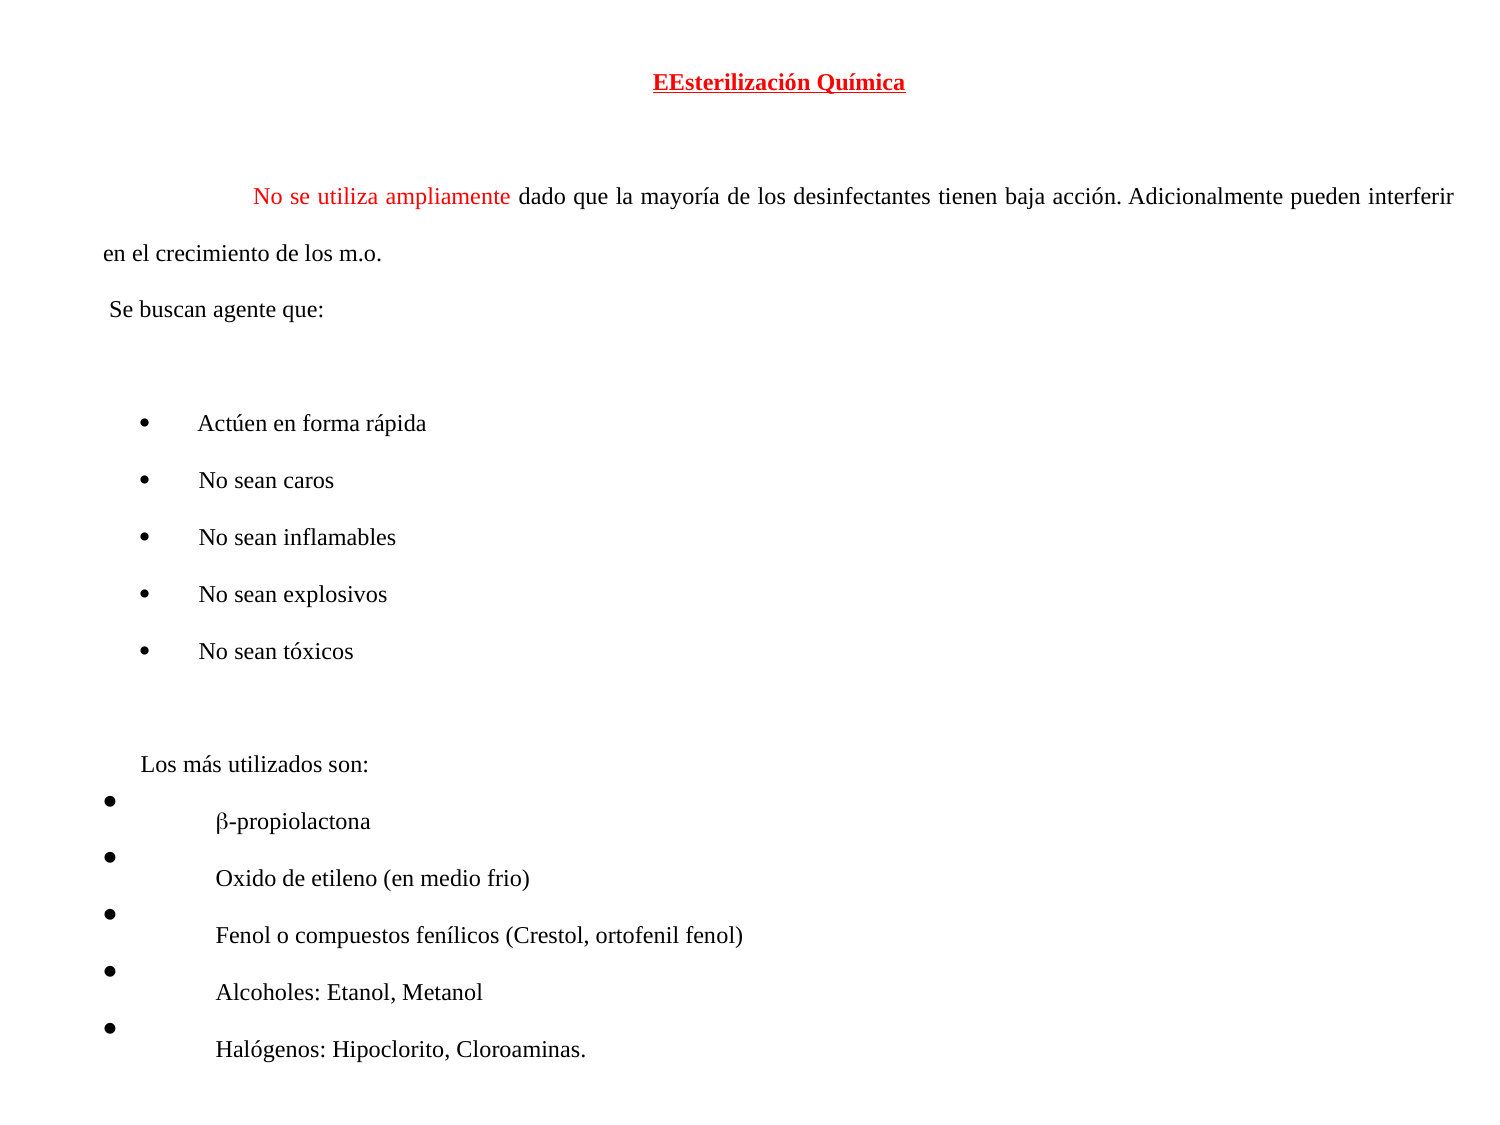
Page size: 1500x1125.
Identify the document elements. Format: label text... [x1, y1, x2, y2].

text_box EEsterilización Química No se utiliza ampliamente dado que la mayoría de los desinfectantes tienen baja acción. Adicionalmente pueden interferir en el crecimiento de los m.o. Se buscan agente que: · Actúen en forma rápida · No sean caros · No sean inflamables · No sean explosivos · No sean tóxicos Los más utilizados son: b-propiolactona Oxido de etileno (en medio frio) Fenol o compuestos fenílicos (Crestol, ortofenil fenol) Alcoholes: Etanol, Metanol Halógenos: Hipoclorito, Cloroaminas. [88, 30, 1471, 1070]
